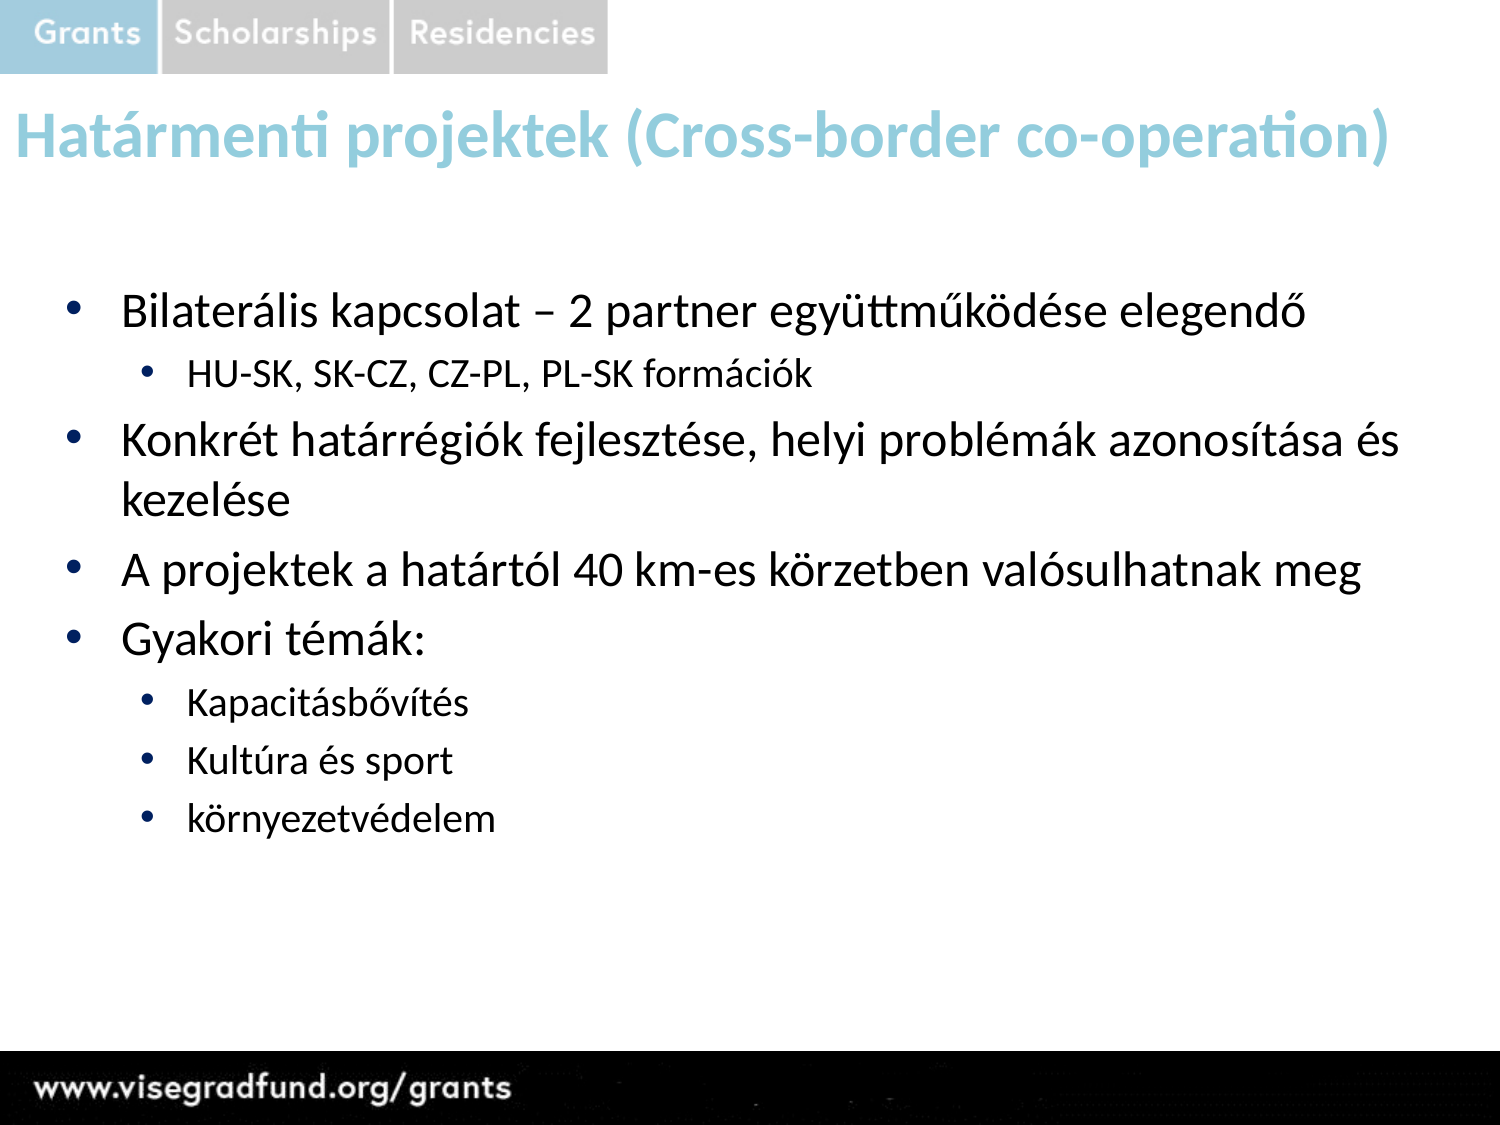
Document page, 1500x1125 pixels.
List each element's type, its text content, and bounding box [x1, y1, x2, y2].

list Bilaterális kapcsolat – 2 partner együttműködése elegendő HU-SK, SK-CZ, CZ-PL, PL-SK formációk Konkrét határrégiók fejlesztése, helyi problémák azonosítása és kezelése A projektek a határtól 40 km-es körzetben valósulhatnak meg Gyakori témák: Kapacitásbővítés Kultúra és sport környezetvédelem [50, 270, 1475, 1049]
picture [0, 0, 1500, 74]
text_box Határmenti projektek (Cross-border co-operation) [0, 81, 1500, 225]
picture [0, 1051, 1500, 1125]
